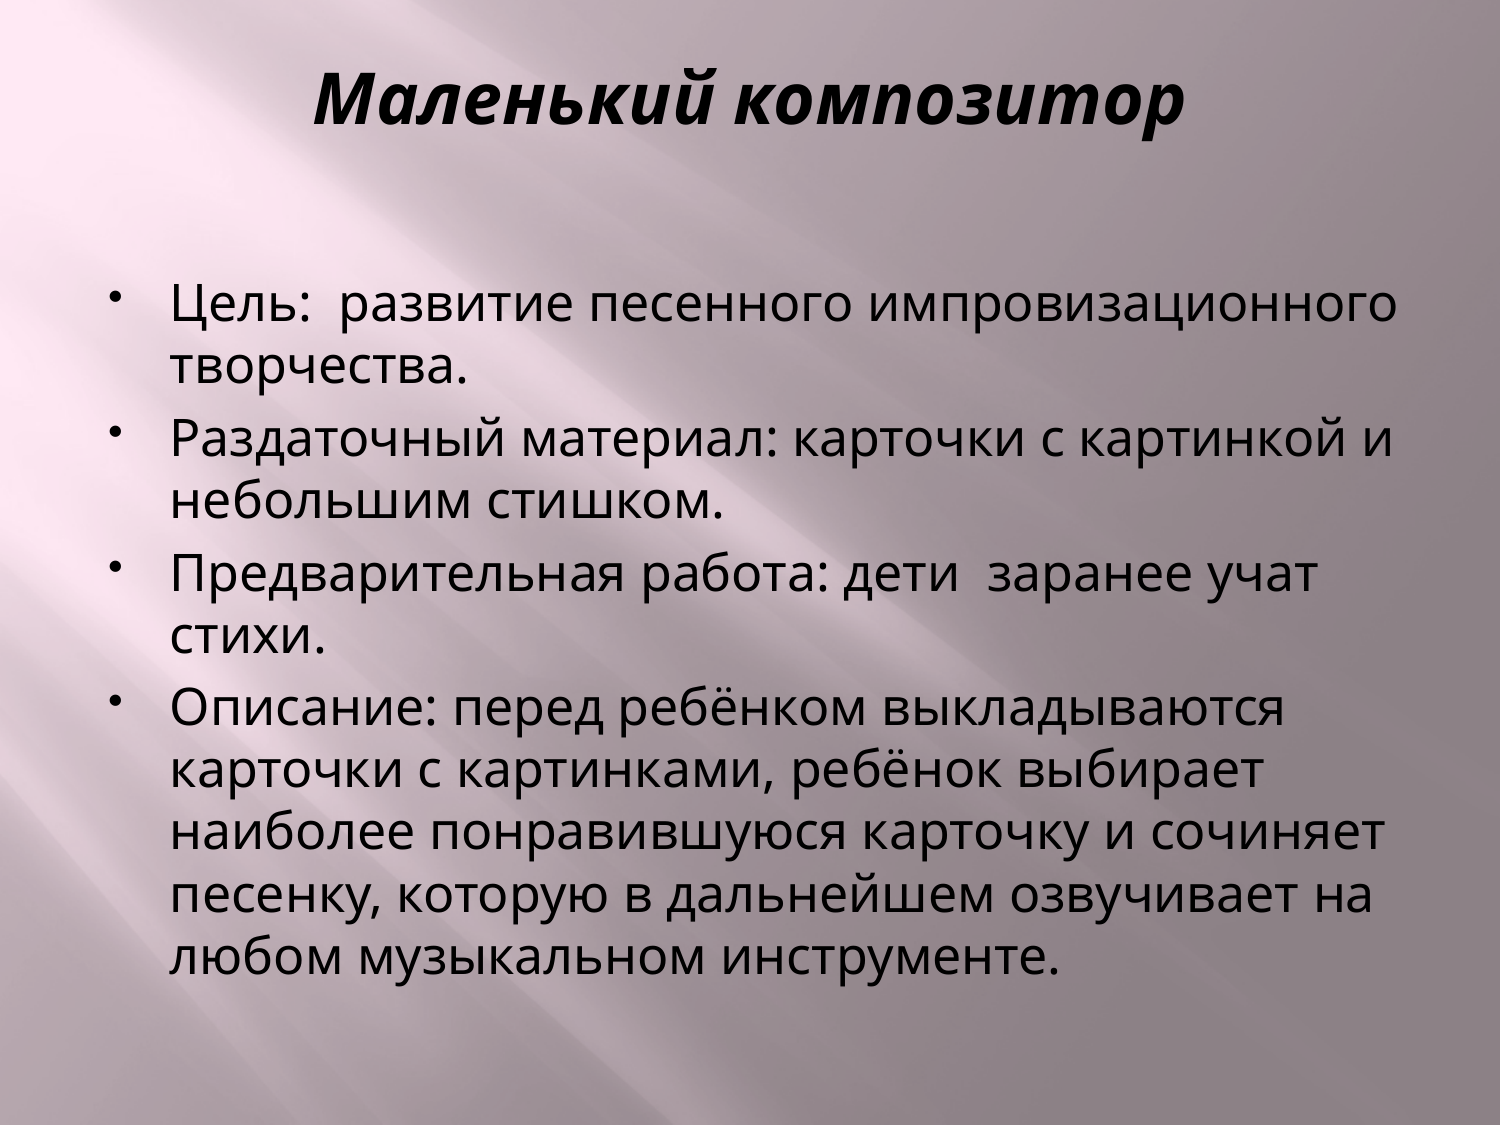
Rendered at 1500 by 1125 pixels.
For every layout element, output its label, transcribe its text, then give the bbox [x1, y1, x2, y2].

list Цель: развитие песенного импровизационного творчества. Раздаточный материал: карточки с картинкой и небольшим стишком. Предварительная работа: дети заранее учат стихи. Описание: перед ребёнком выкладываются карточки с картинками, ребёнок выбирает наиболее понравившуюся карточку и сочиняет песенку, которую в дальнейшем озвучивает на любом музыкальном инструменте. [75, 262, 1425, 1035]
title Маленький композитор [75, 45, 1425, 233]
